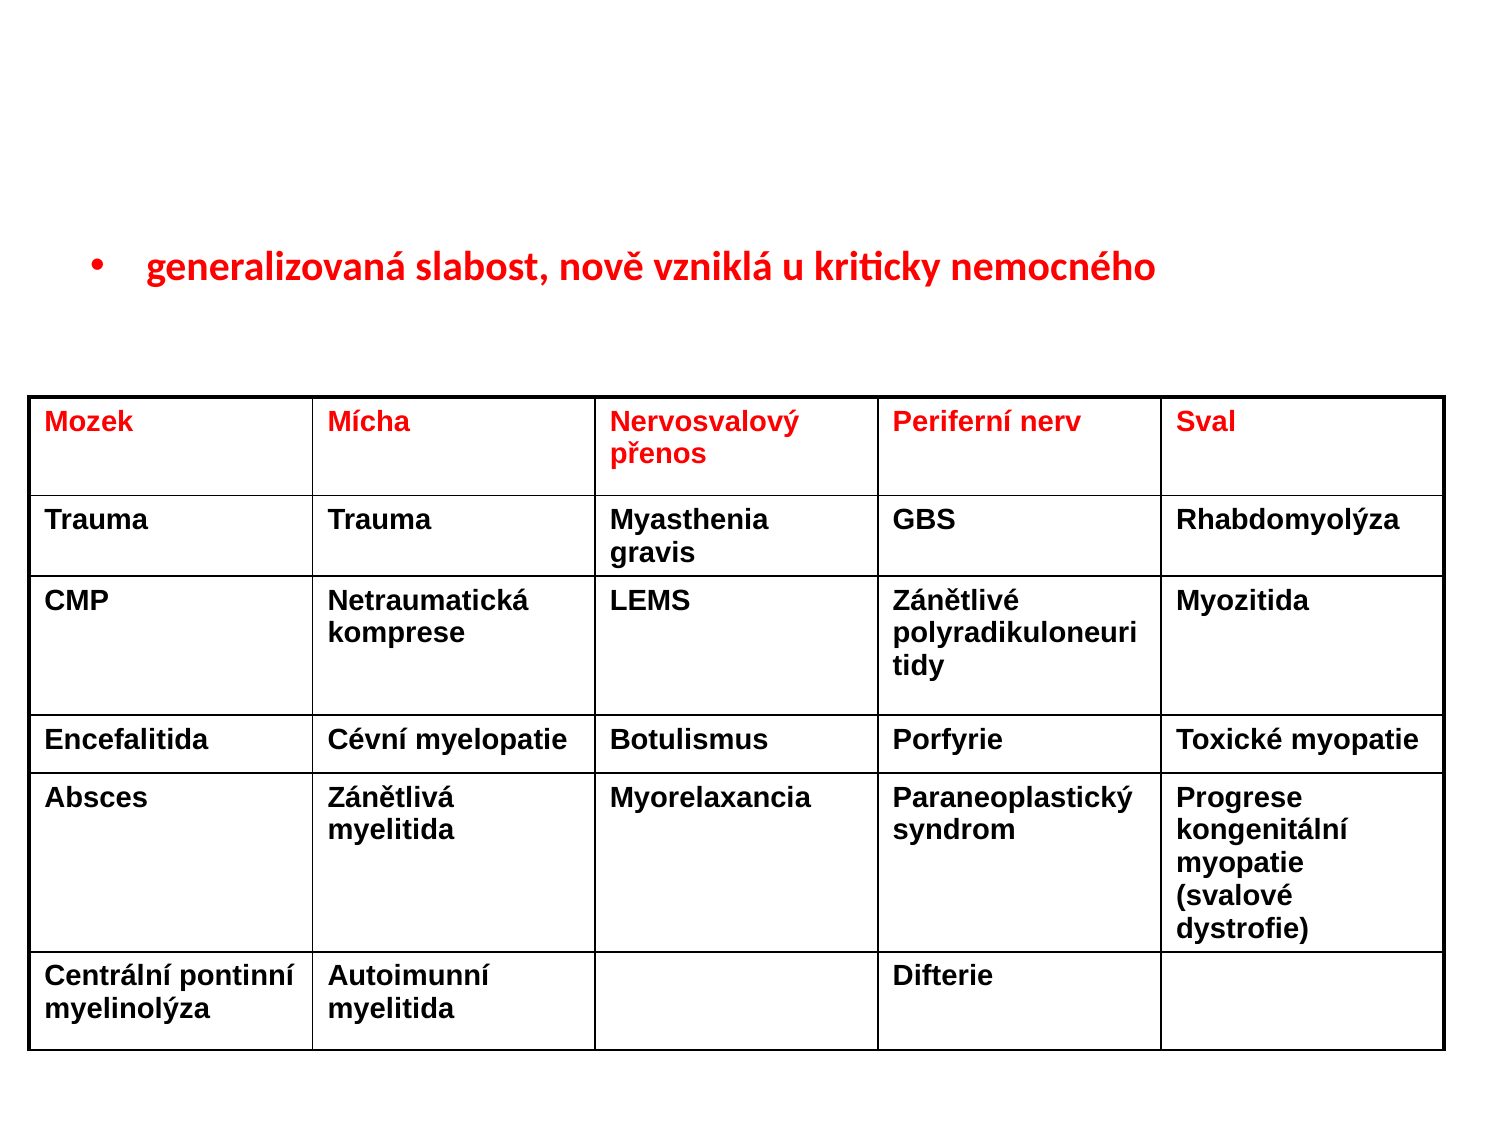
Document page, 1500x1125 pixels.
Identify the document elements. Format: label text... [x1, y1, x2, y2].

table_header Mozek [31, 399, 312, 495]
table_cell Rhabdomyolýza [1162, 496, 1442, 575]
table_cell Trauma [31, 496, 312, 575]
table_cell Paraneoplastický syndrom [879, 774, 1160, 951]
table_cell Myasthenia gravis [596, 496, 877, 575]
table_cell Difterie [879, 953, 1160, 1049]
table_cell Autoimunní myelitida [313, 953, 594, 1049]
table_cell Myorelaxancia [596, 774, 877, 951]
table_header Nervosvalový přenos [596, 399, 877, 495]
table_cell Toxické myopatie [1162, 716, 1442, 772]
table_cell Centrální pontinní myelinolýza [31, 953, 312, 1049]
table_cell Netraumatická komprese [313, 577, 594, 714]
list generalizovaná slabost, nově vzniklá u kriticky nemocného [75, 231, 1425, 395]
table_cell GBS [879, 496, 1160, 575]
table_cell Trauma [313, 496, 594, 575]
table_cell Botulismus [596, 716, 877, 772]
table_cell Progrese kongenitální myopatie (svalové dystrofie) [1162, 774, 1442, 951]
table_cell [596, 953, 877, 1049]
table_cell [1162, 953, 1442, 1049]
table_cell LEMS [596, 577, 877, 714]
table_header Mícha [313, 399, 594, 495]
table_cell CMP [31, 577, 312, 714]
table_cell Encefalitida [31, 716, 312, 772]
table_cell Zánětlivá myelitida [313, 774, 594, 951]
table_cell Myozitida [1162, 577, 1442, 714]
table_cell Absces [31, 774, 312, 951]
table_cell Zánětlivé polyradikuloneuritidy [879, 577, 1160, 714]
table_header Sval [1162, 399, 1442, 495]
table_header Periferní nerv [879, 399, 1160, 495]
table_cell Cévní myelopatie [313, 716, 594, 772]
table_cell Porfyrie [879, 716, 1160, 772]
